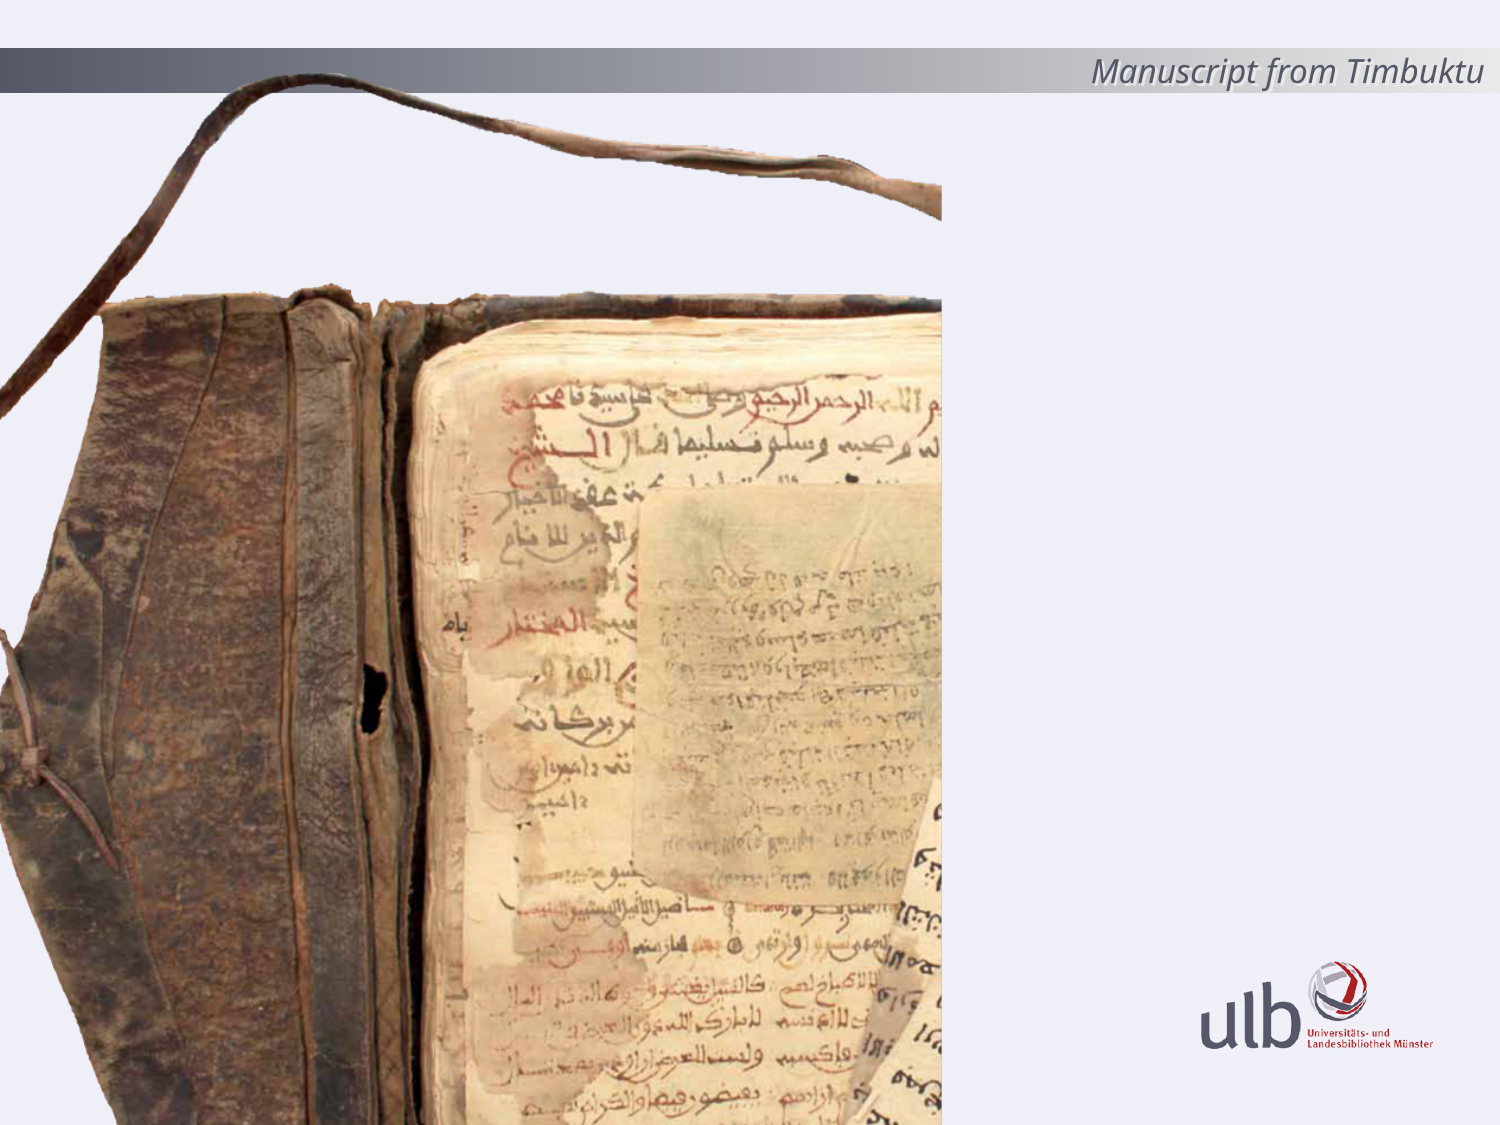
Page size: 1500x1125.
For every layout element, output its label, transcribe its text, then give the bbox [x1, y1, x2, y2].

text_box Manuscript from Timbuktu [644, 42, 1500, 98]
text_box [0, 48, 644, 72]
picture [0, 0, 1500, 48]
picture [0, 73, 1500, 1125]
